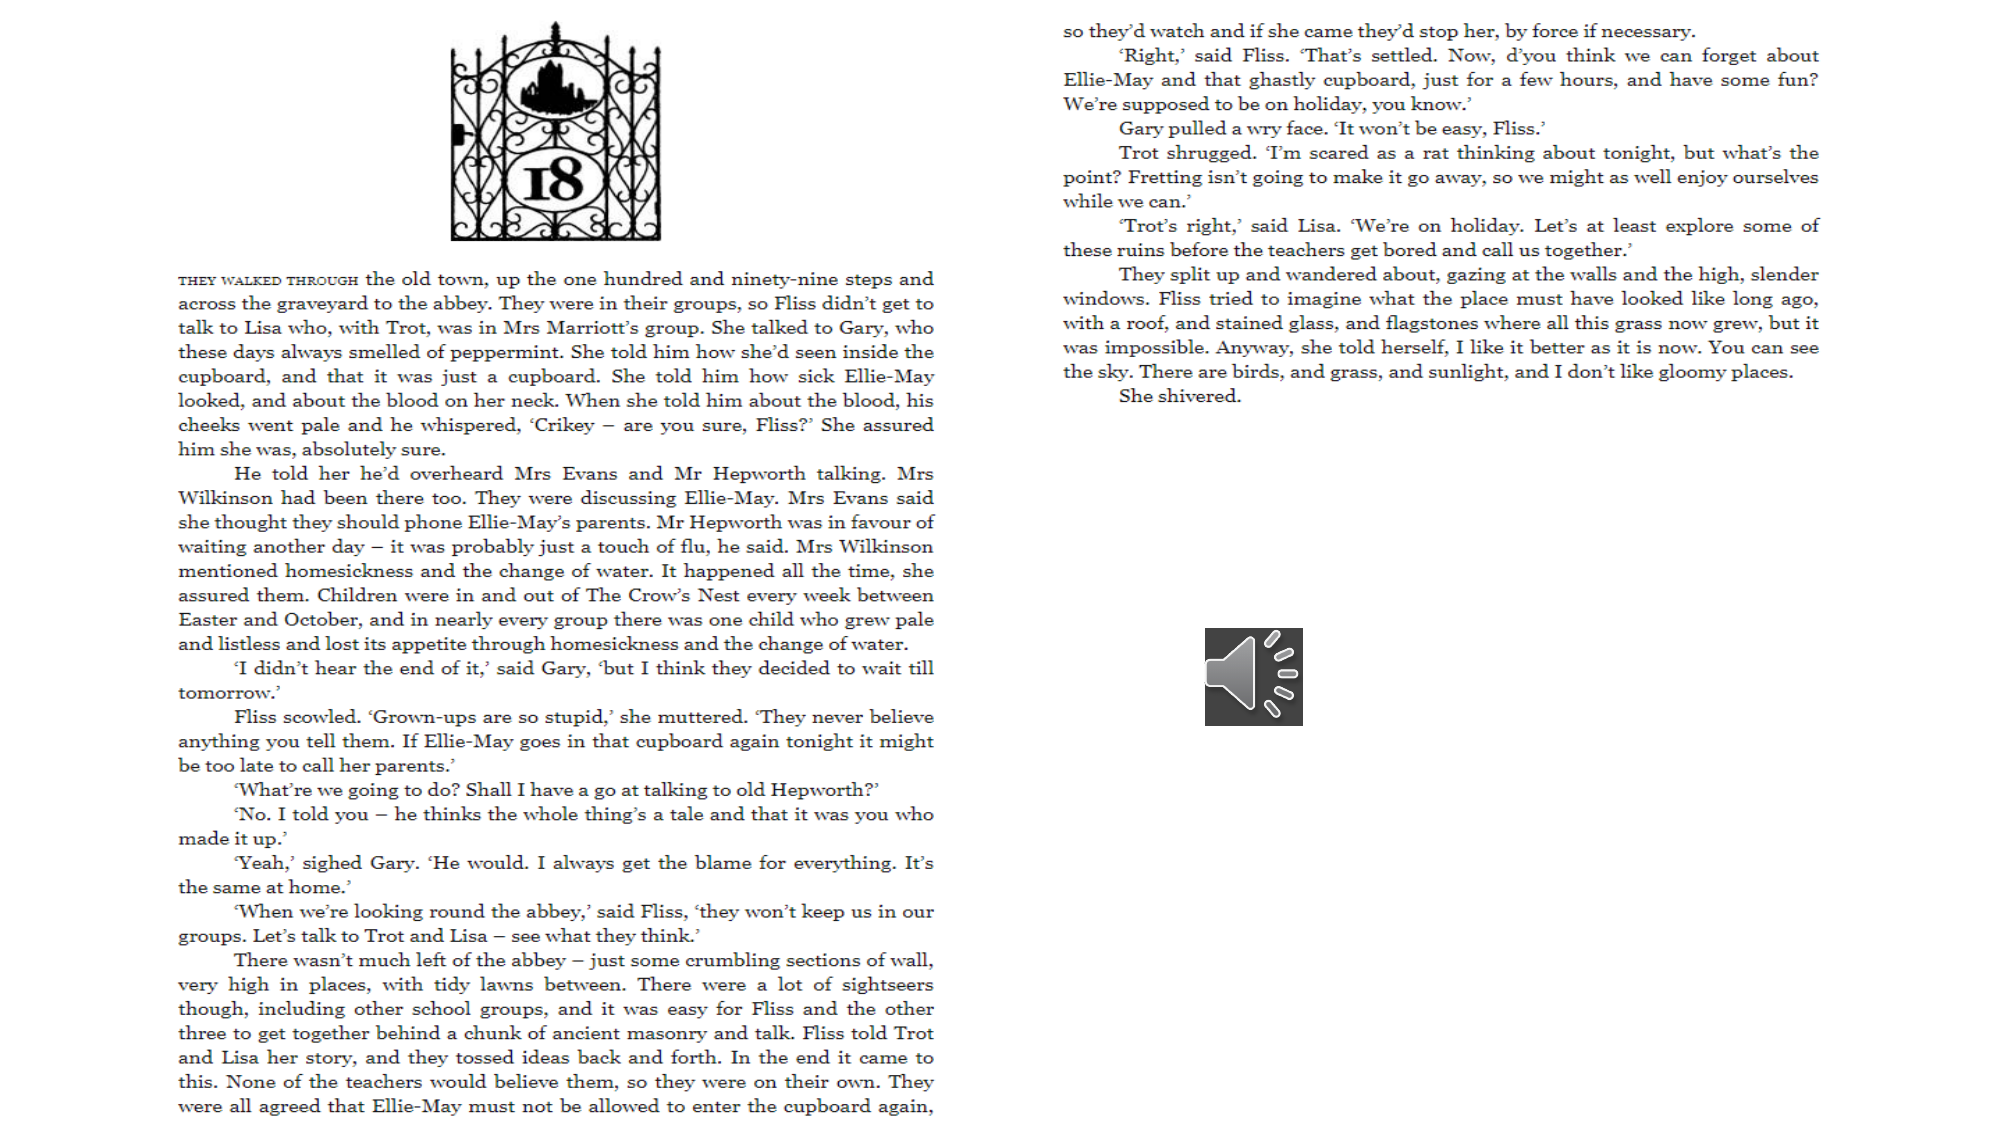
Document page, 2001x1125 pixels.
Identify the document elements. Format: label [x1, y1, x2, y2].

picture [145, 0, 1858, 1125]
